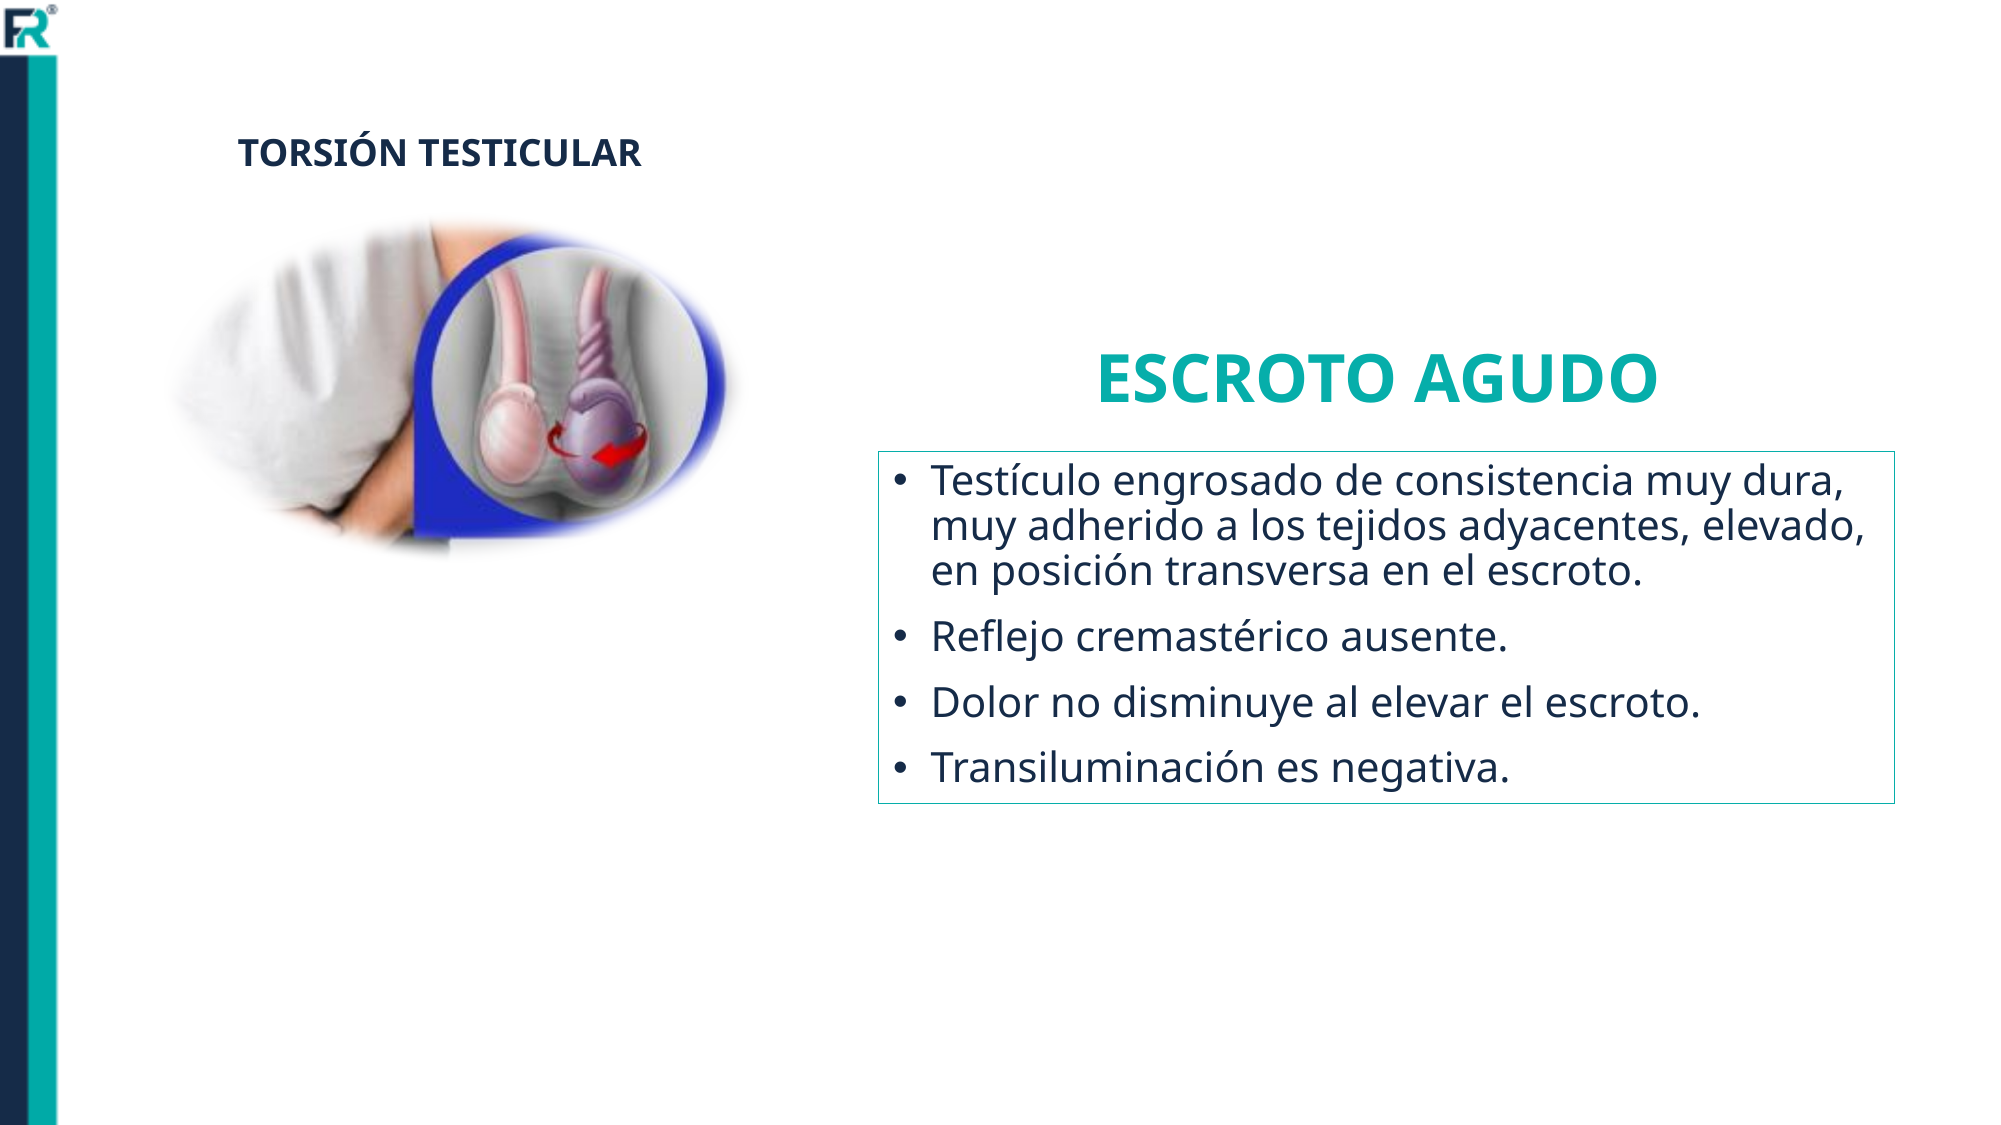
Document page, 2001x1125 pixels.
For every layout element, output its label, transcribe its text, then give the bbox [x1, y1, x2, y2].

text_box TORSIÓN TESTICULAR [222, 126, 849, 212]
title ESCROTO AGUDO [814, 310, 1959, 452]
list Testículo engrosado de consistencia muy dura, muy adherido a los tejidos adyacentes, elevado, en posición transversa en el escroto. Reflejo cremastérico ausente. Dolor no disminuye al elevar el escroto. Transiluminación es negativa. [878, 451, 1895, 804]
picture [0, 0, 2001, 1125]
